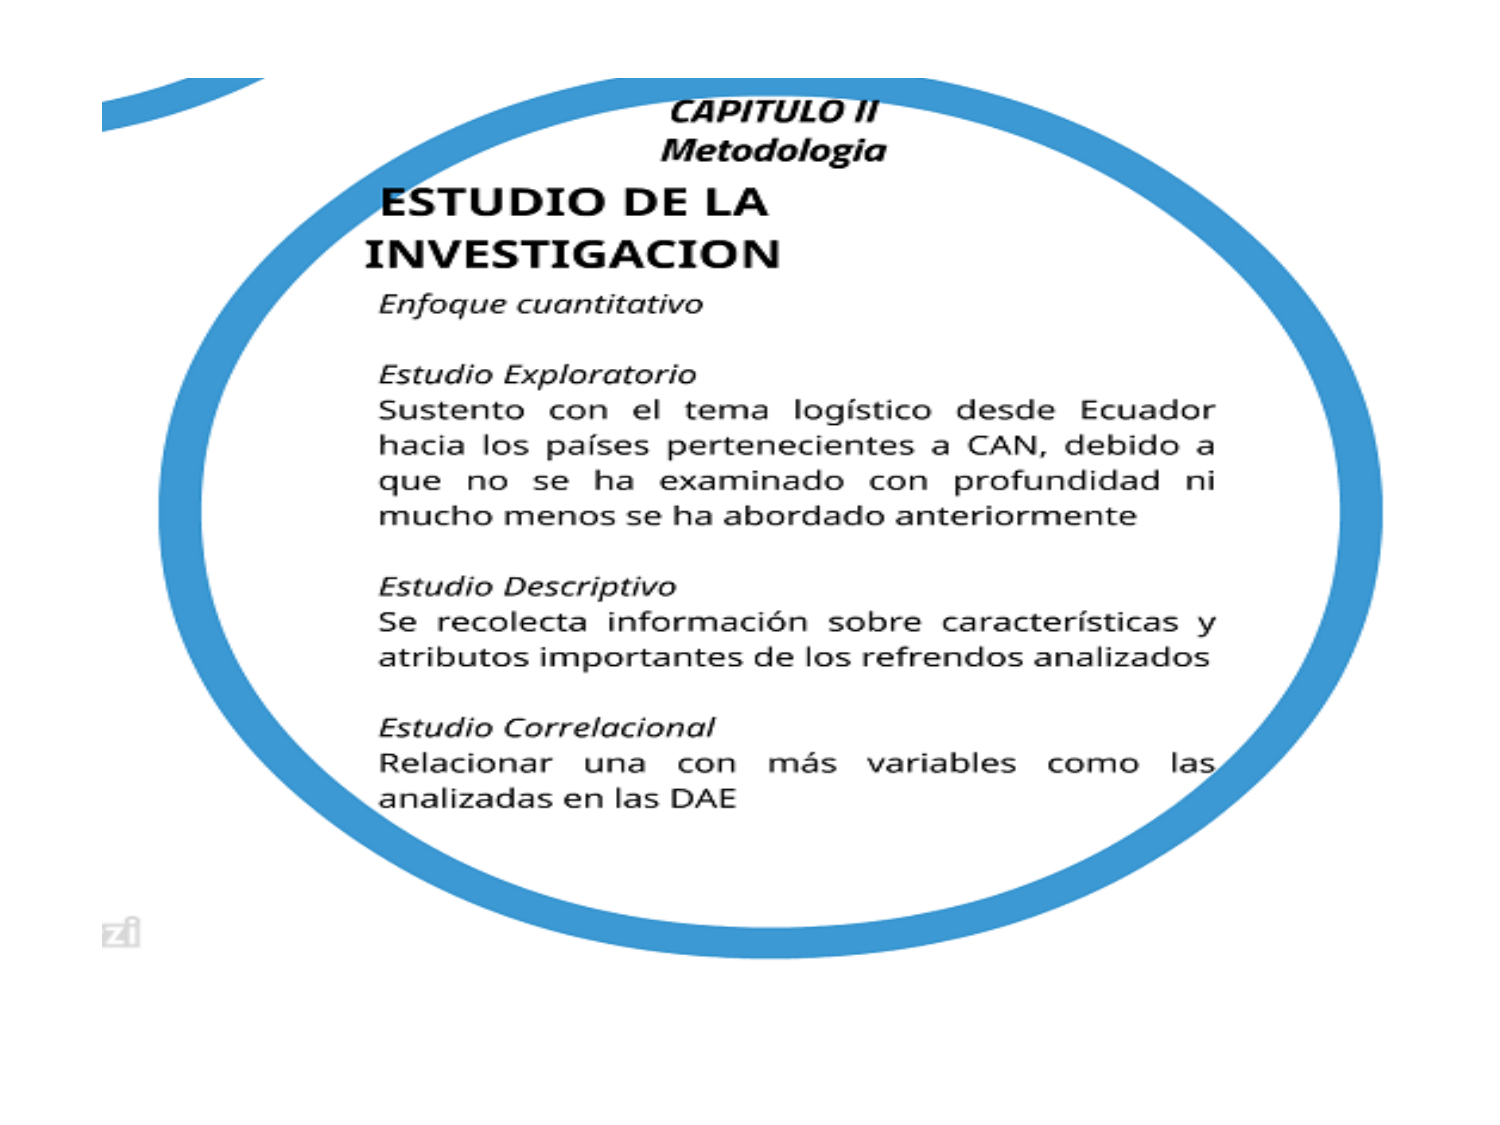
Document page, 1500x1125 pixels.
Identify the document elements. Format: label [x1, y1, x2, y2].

picture [102, 77, 1424, 977]
